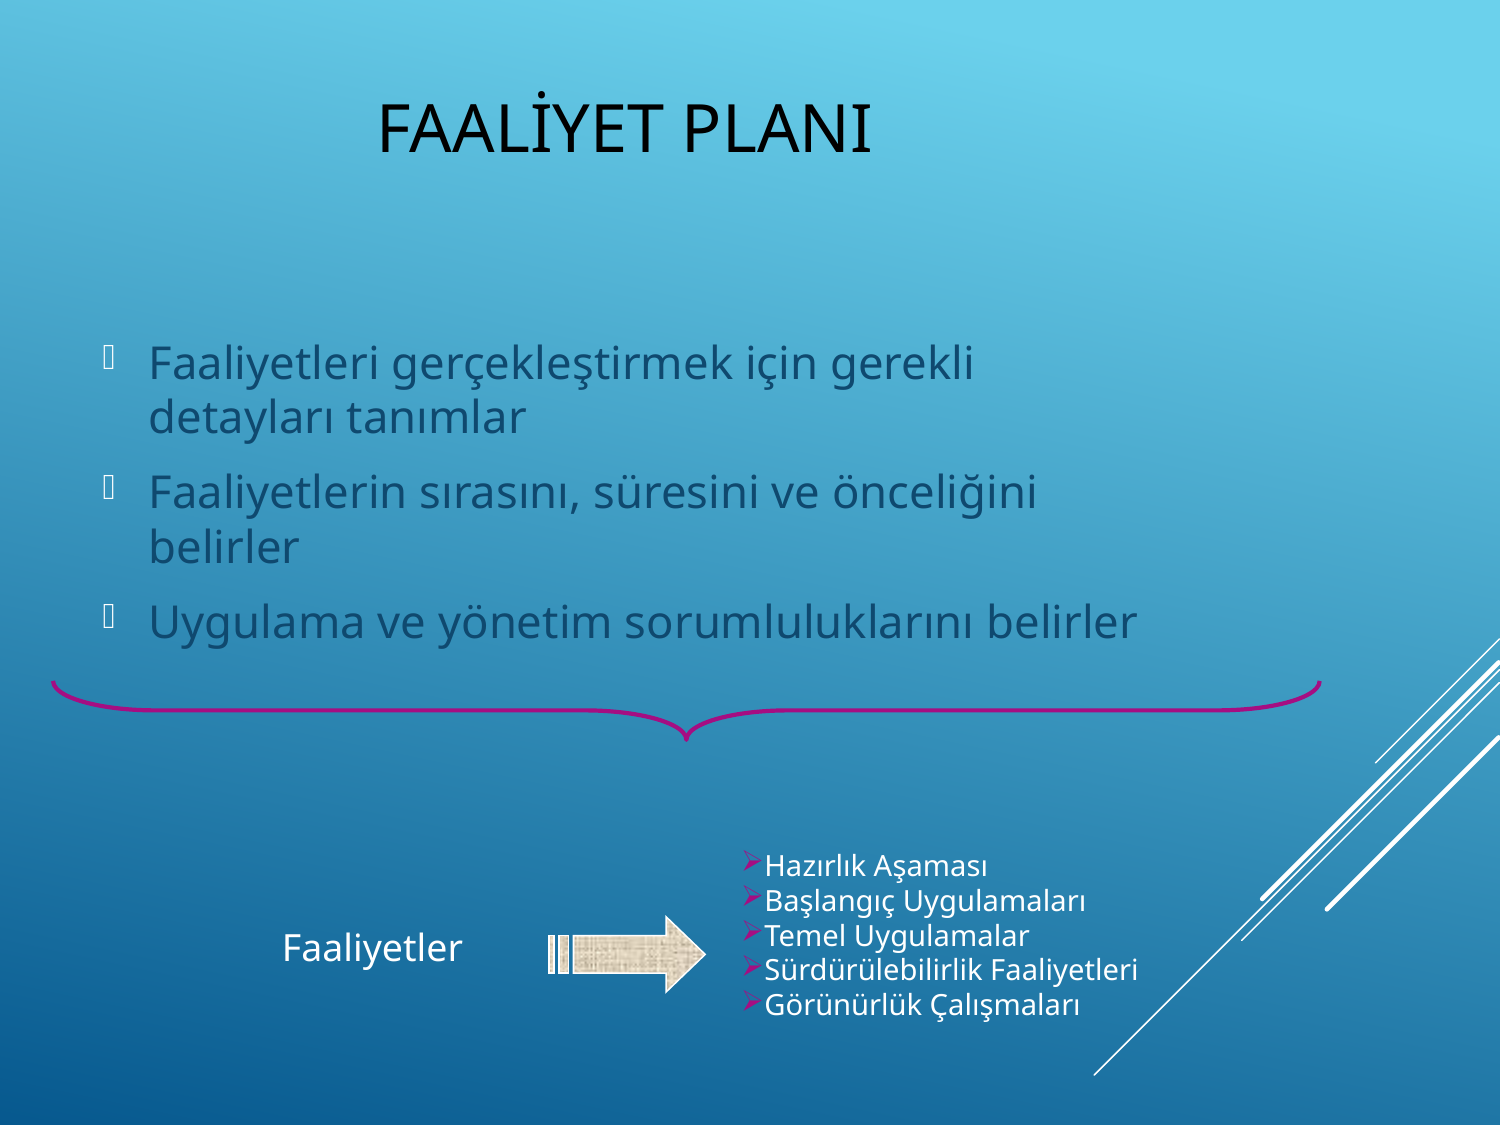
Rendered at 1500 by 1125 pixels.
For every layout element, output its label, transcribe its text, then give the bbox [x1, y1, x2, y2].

text_box [53, 680, 1320, 740]
text_box [549, 935, 554, 974]
list Faaliyetleri gerçekleştirmek için gerekli detayları tanımlar Faaliyetlerin sırasını, süresini ve önceliğini belirler Uygulama ve yönetim sorumluluklarını belirler [87, 326, 1163, 680]
text_box [558, 935, 569, 974]
text_box Faaliyetler [267, 916, 528, 977]
text_box Hazırlık Aşaması Başlangıç Uygulamaları Temel Uygulamalar Sürdürülebilirlik Faaliyetleri Görünürlük Çalışmaları [726, 839, 1393, 1029]
text_box [573, 916, 706, 992]
title Faaliyet Planı [87, 42, 1163, 210]
